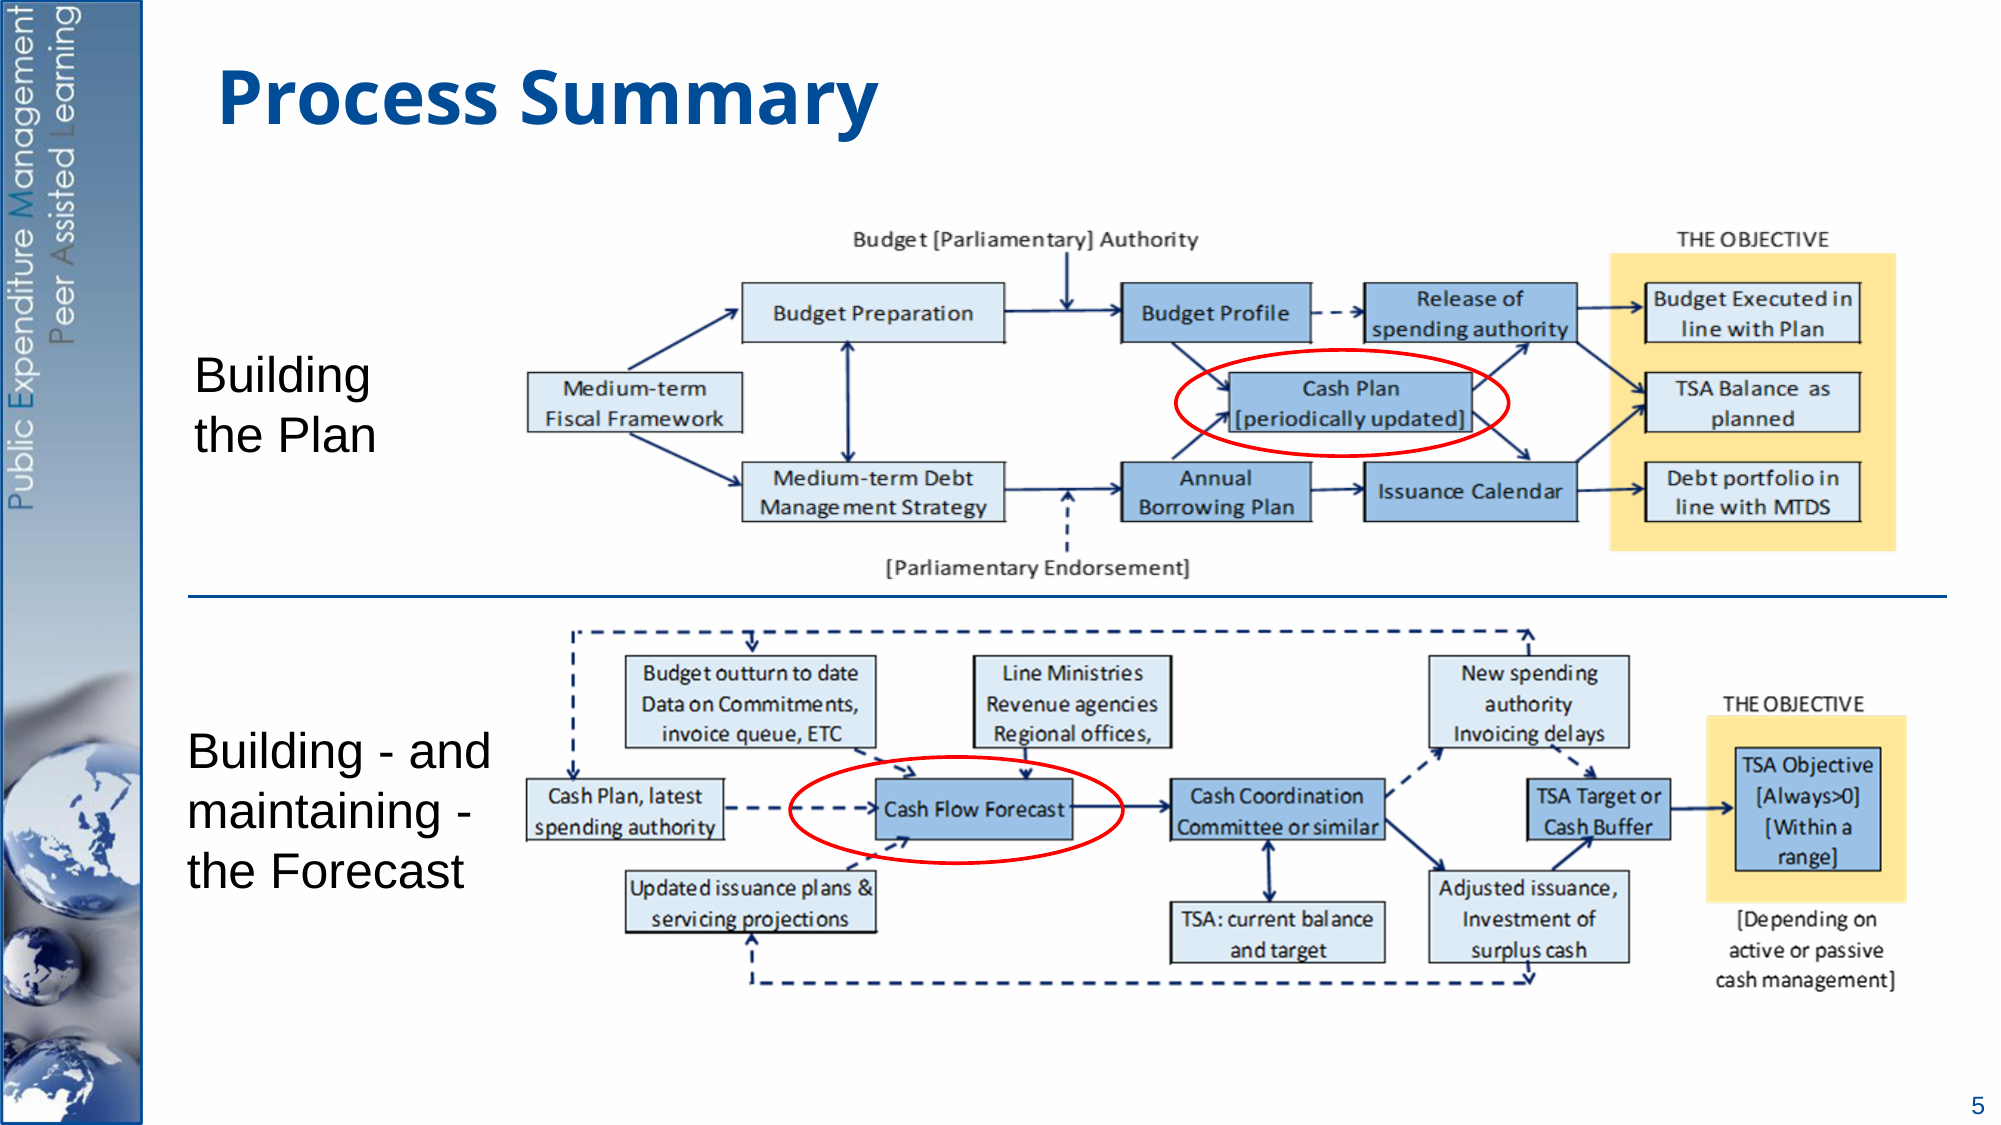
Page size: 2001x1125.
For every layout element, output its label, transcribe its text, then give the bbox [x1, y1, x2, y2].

picture [517, 624, 1909, 996]
text_box Building the Plan [179, 335, 436, 471]
text_box Building - and maintaining - the Forecast [172, 711, 512, 907]
picture [0, 0, 143, 1125]
title Process Summary [216, 0, 1667, 200]
picture [517, 222, 1909, 584]
